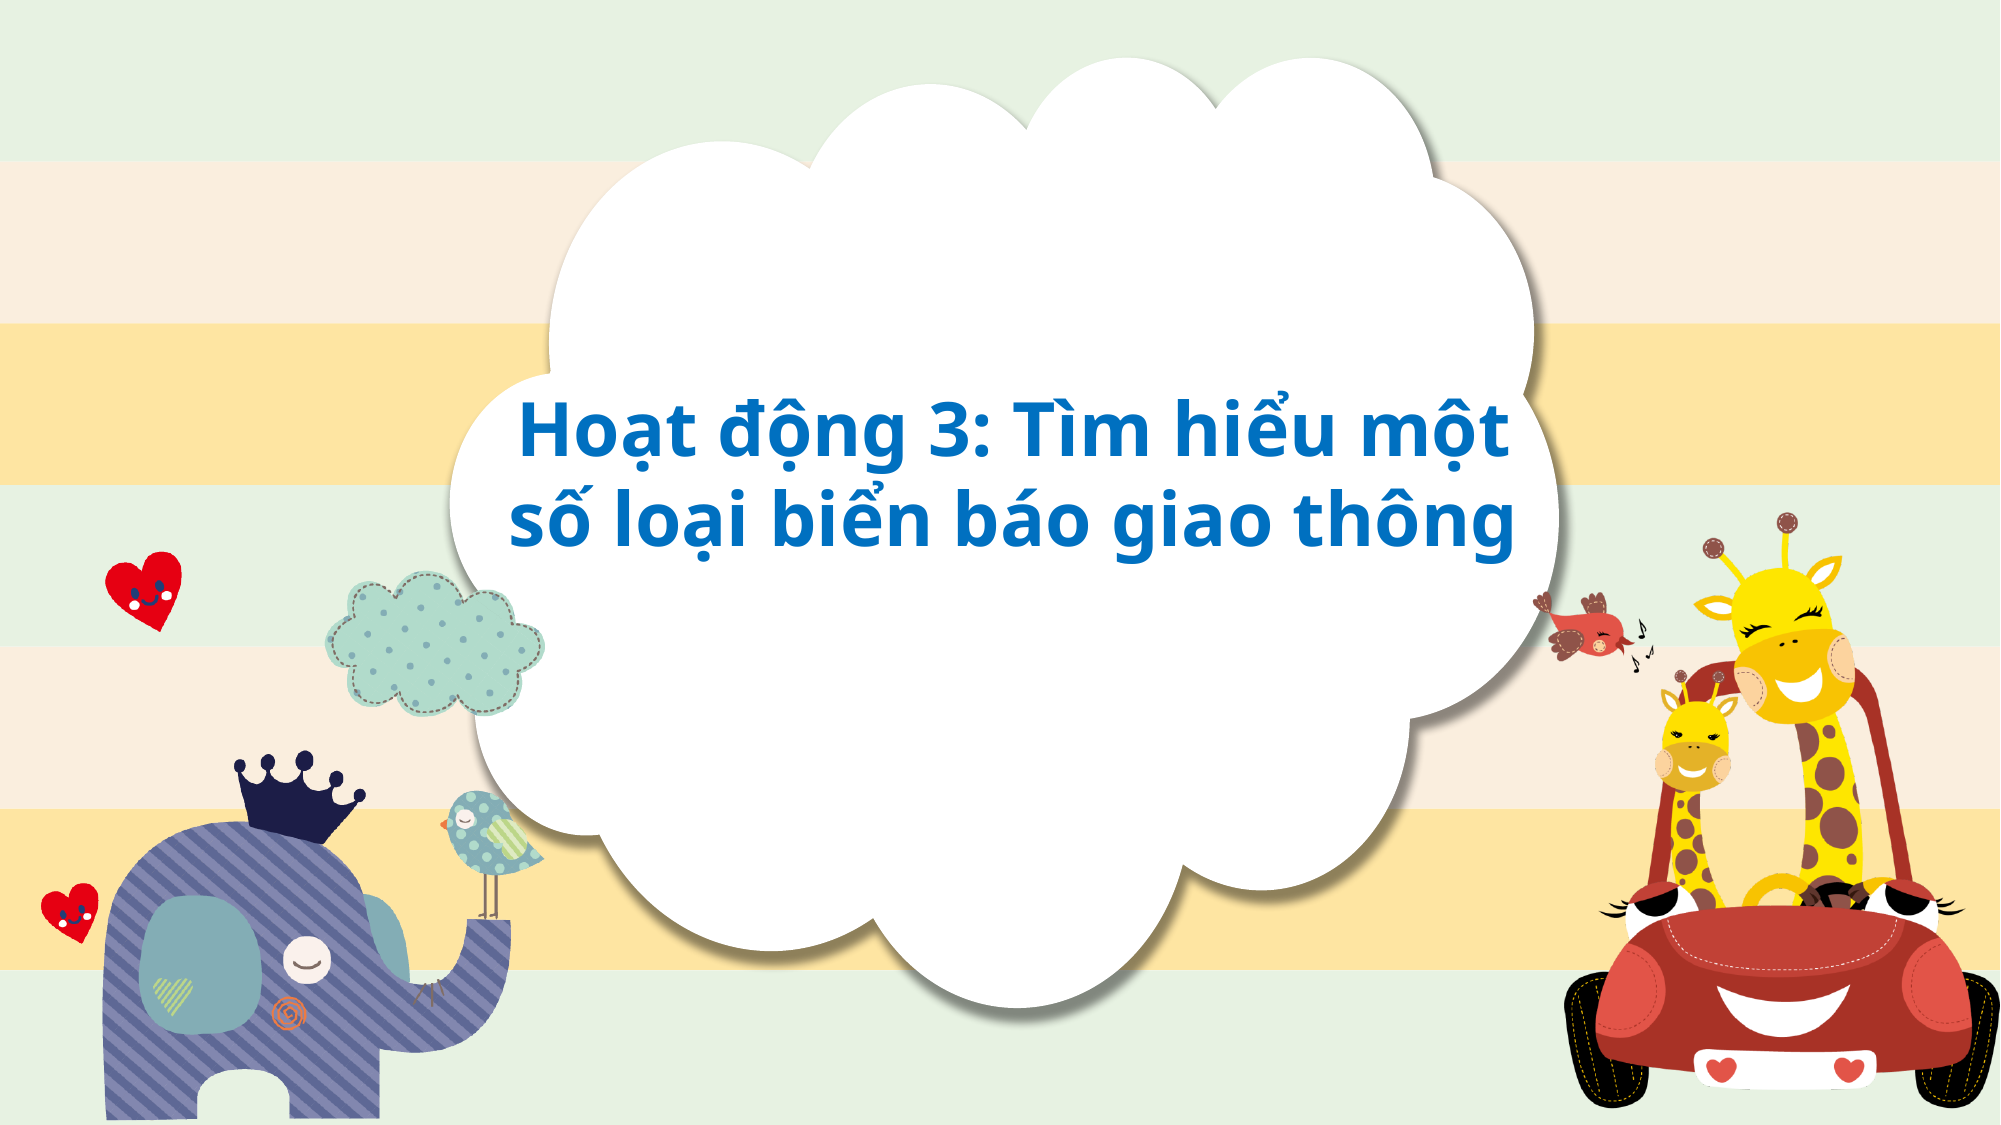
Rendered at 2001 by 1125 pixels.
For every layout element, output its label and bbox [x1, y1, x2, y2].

text_box [0, 0, 2000, 1125]
picture [1518, 498, 2001, 1112]
picture [21, 513, 568, 1125]
